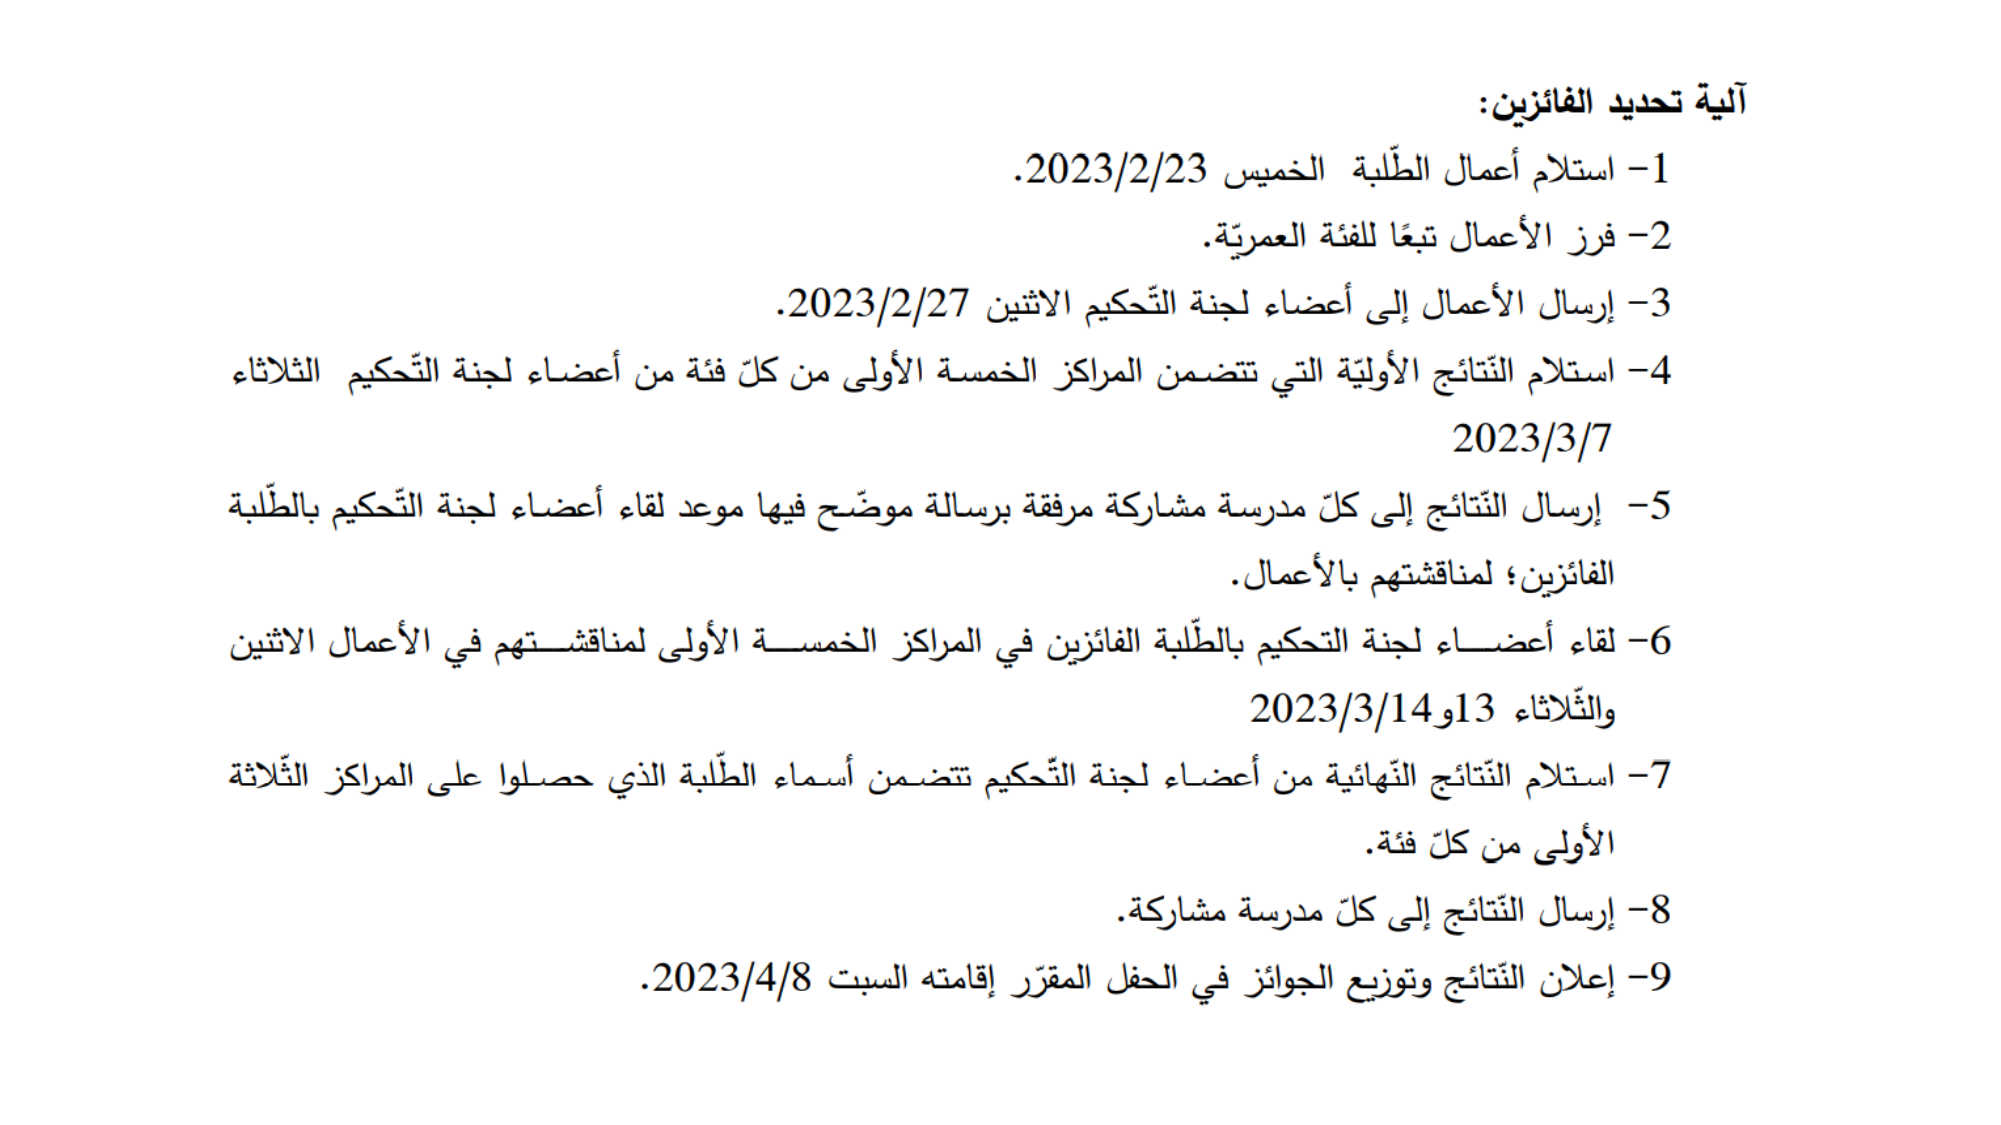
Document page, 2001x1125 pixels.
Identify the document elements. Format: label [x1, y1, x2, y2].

picture [136, 65, 1789, 1051]
